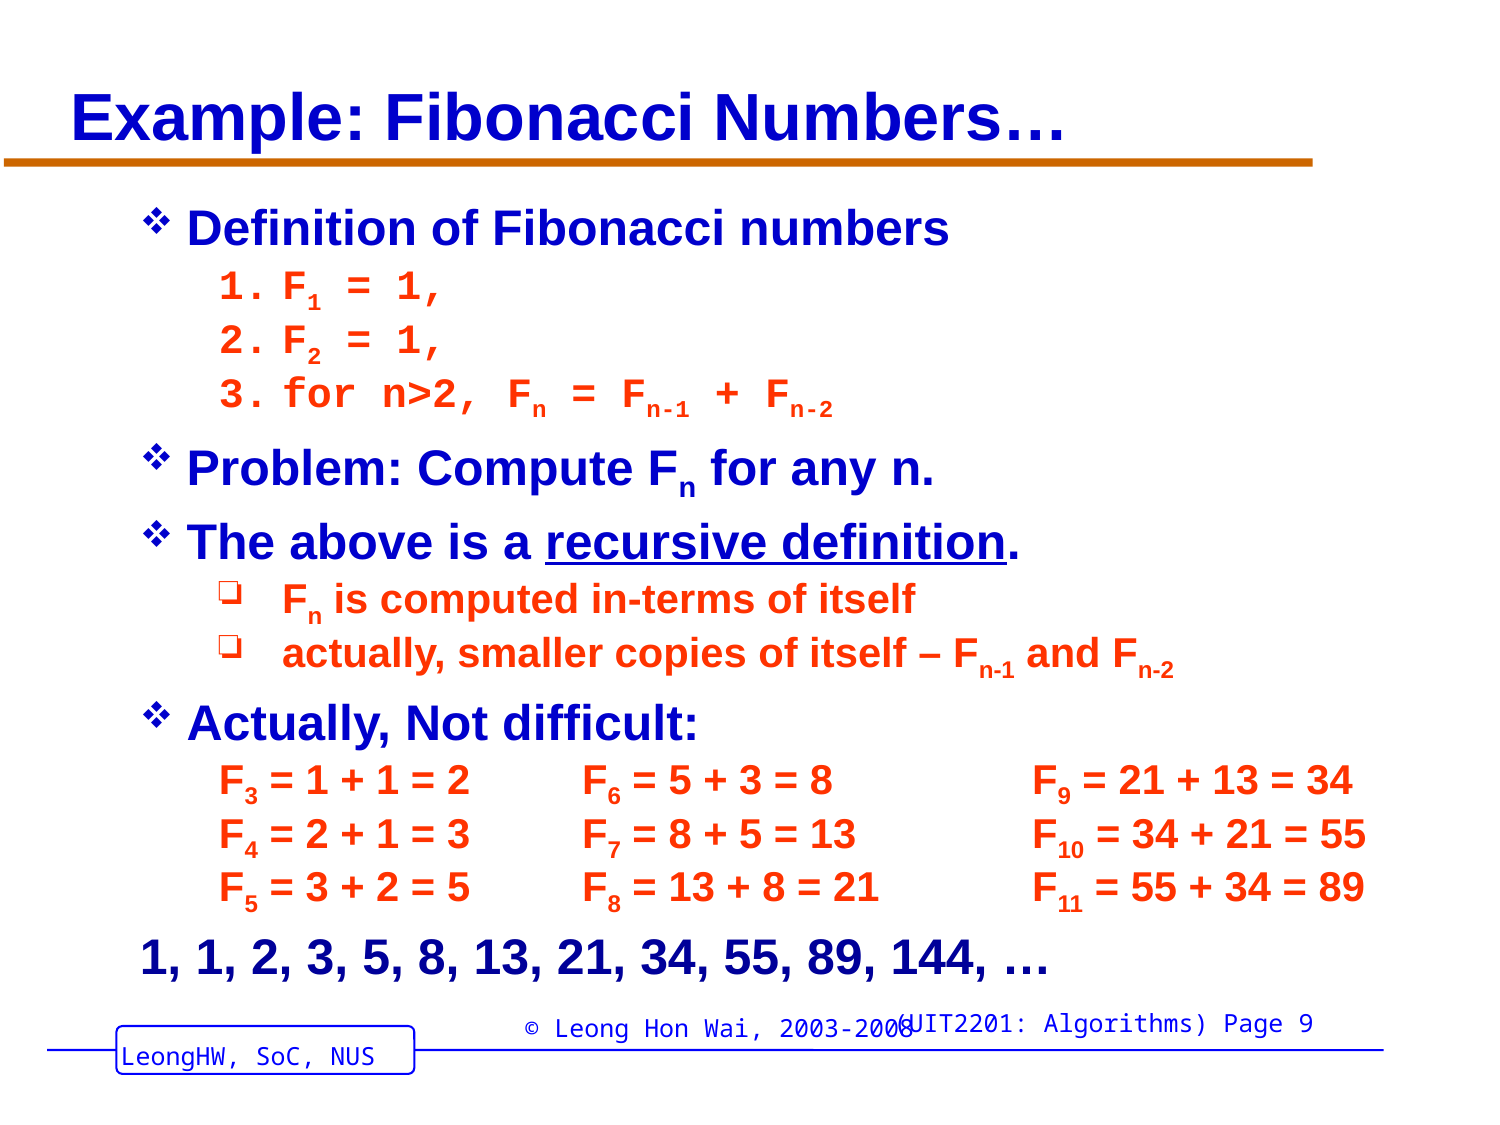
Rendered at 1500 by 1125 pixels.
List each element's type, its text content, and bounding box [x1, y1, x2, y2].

title Example: Fibonacci Numbers… [54, 30, 1401, 163]
list Definition of Fibonacci numbers F1 = 1, F2 = 1, for n>2, Fn = Fn-1 + Fn-2 Problem: Compute Fn for any n. The above is a recursive definition. Fn is computed in-terms of itself actually, smaller copies of itself – Fn-1 and Fn-2 Actually, Not difficult: F3 = 1 + 1 = 2 F6 = 5 + 3 = 8 F9 = 21 + 13 = 34 F4 = 2 + 1 = 3 F7 = 8 + 5 = 13 F10 = 34 + 21 = 55 F5 = 3 + 2 = 5 F8 = 13 + 8 = 21 F11 = 55 + 34 = 89 1, 1, 2, 3, 5, 8, 13, 21, 34, 55, 89, 144, … [124, 199, 1438, 1001]
